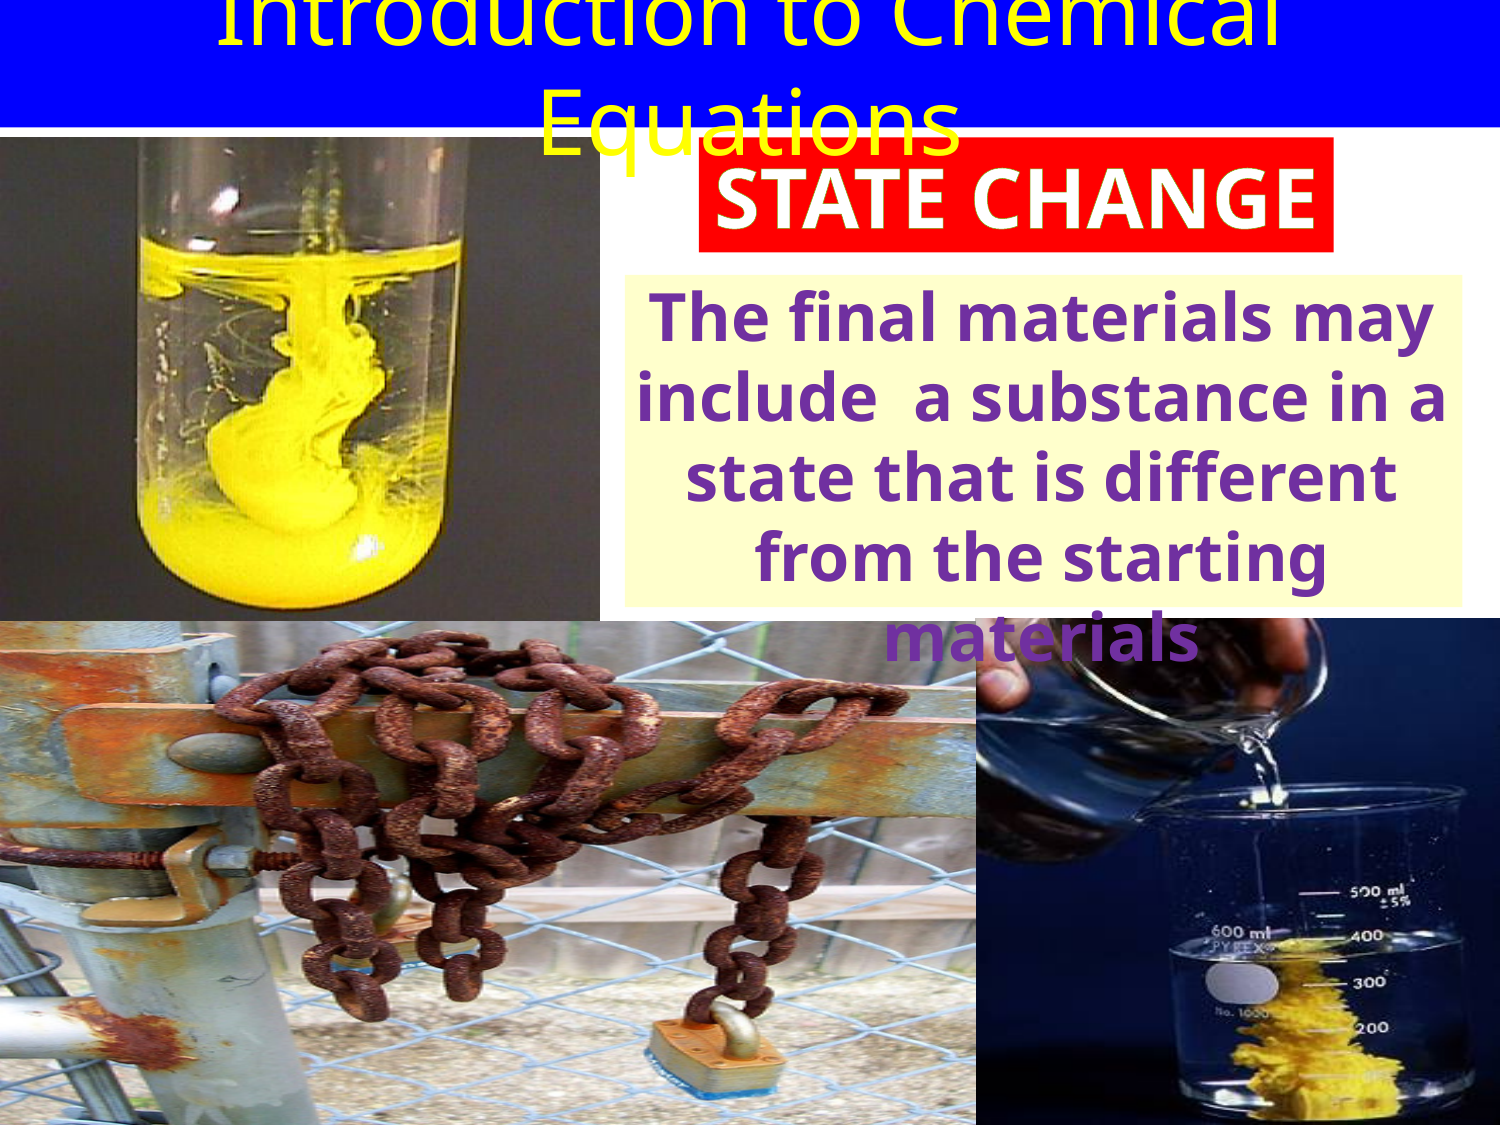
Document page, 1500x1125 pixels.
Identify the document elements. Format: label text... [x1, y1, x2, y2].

text_box The final materials may include a substance in a state that is different from the starting materials [624, 274, 1463, 608]
text_box STATE CHANGE [698, 137, 1334, 253]
title Introduction to Chemical Equations [0, 0, 1500, 128]
picture [0, 136, 1500, 1125]
